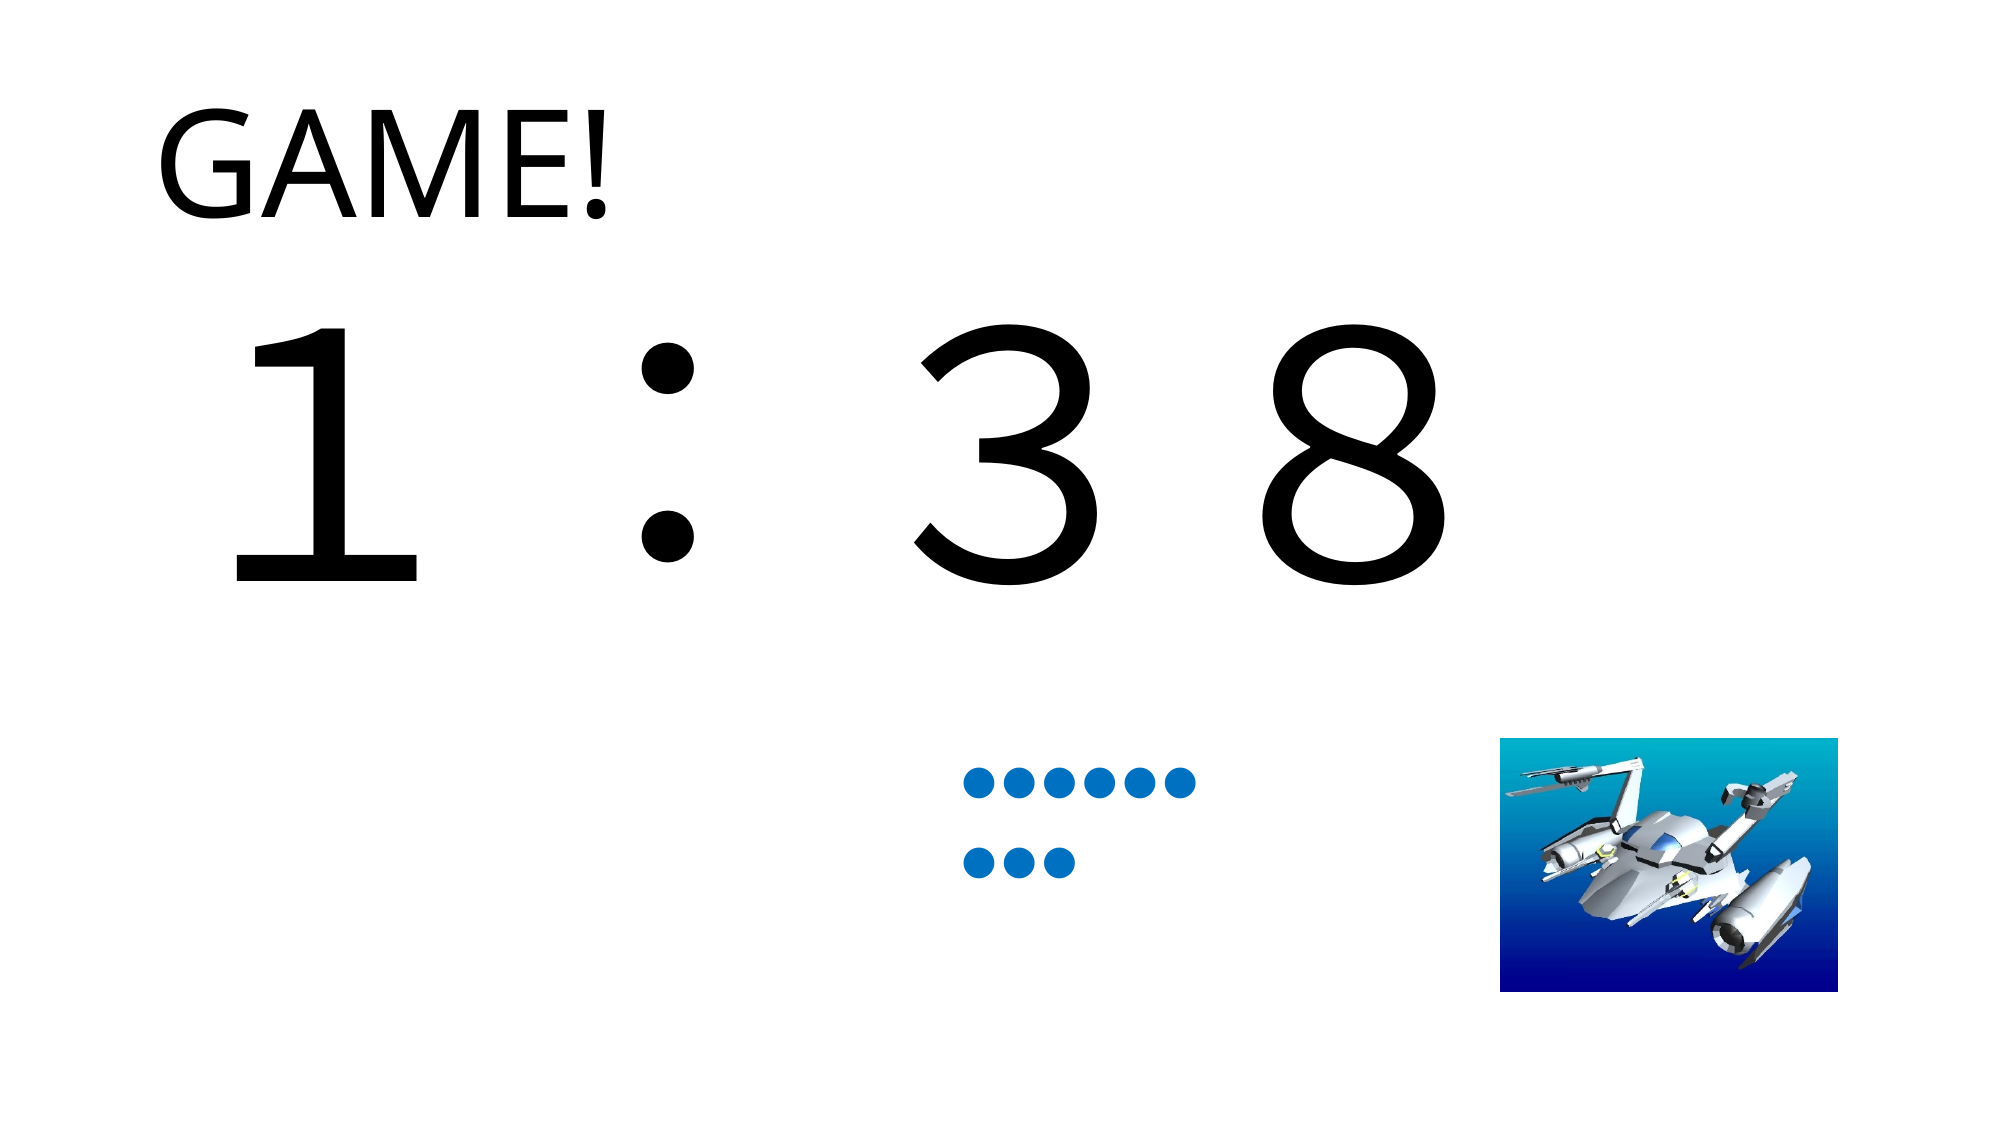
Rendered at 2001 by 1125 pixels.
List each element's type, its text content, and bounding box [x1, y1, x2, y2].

text_box ●●●●●● ●●● [944, 728, 1390, 904]
title GAME! [137, 59, 1863, 278]
picture [1500, 738, 1838, 992]
list １：３８ [137, 277, 1610, 806]
